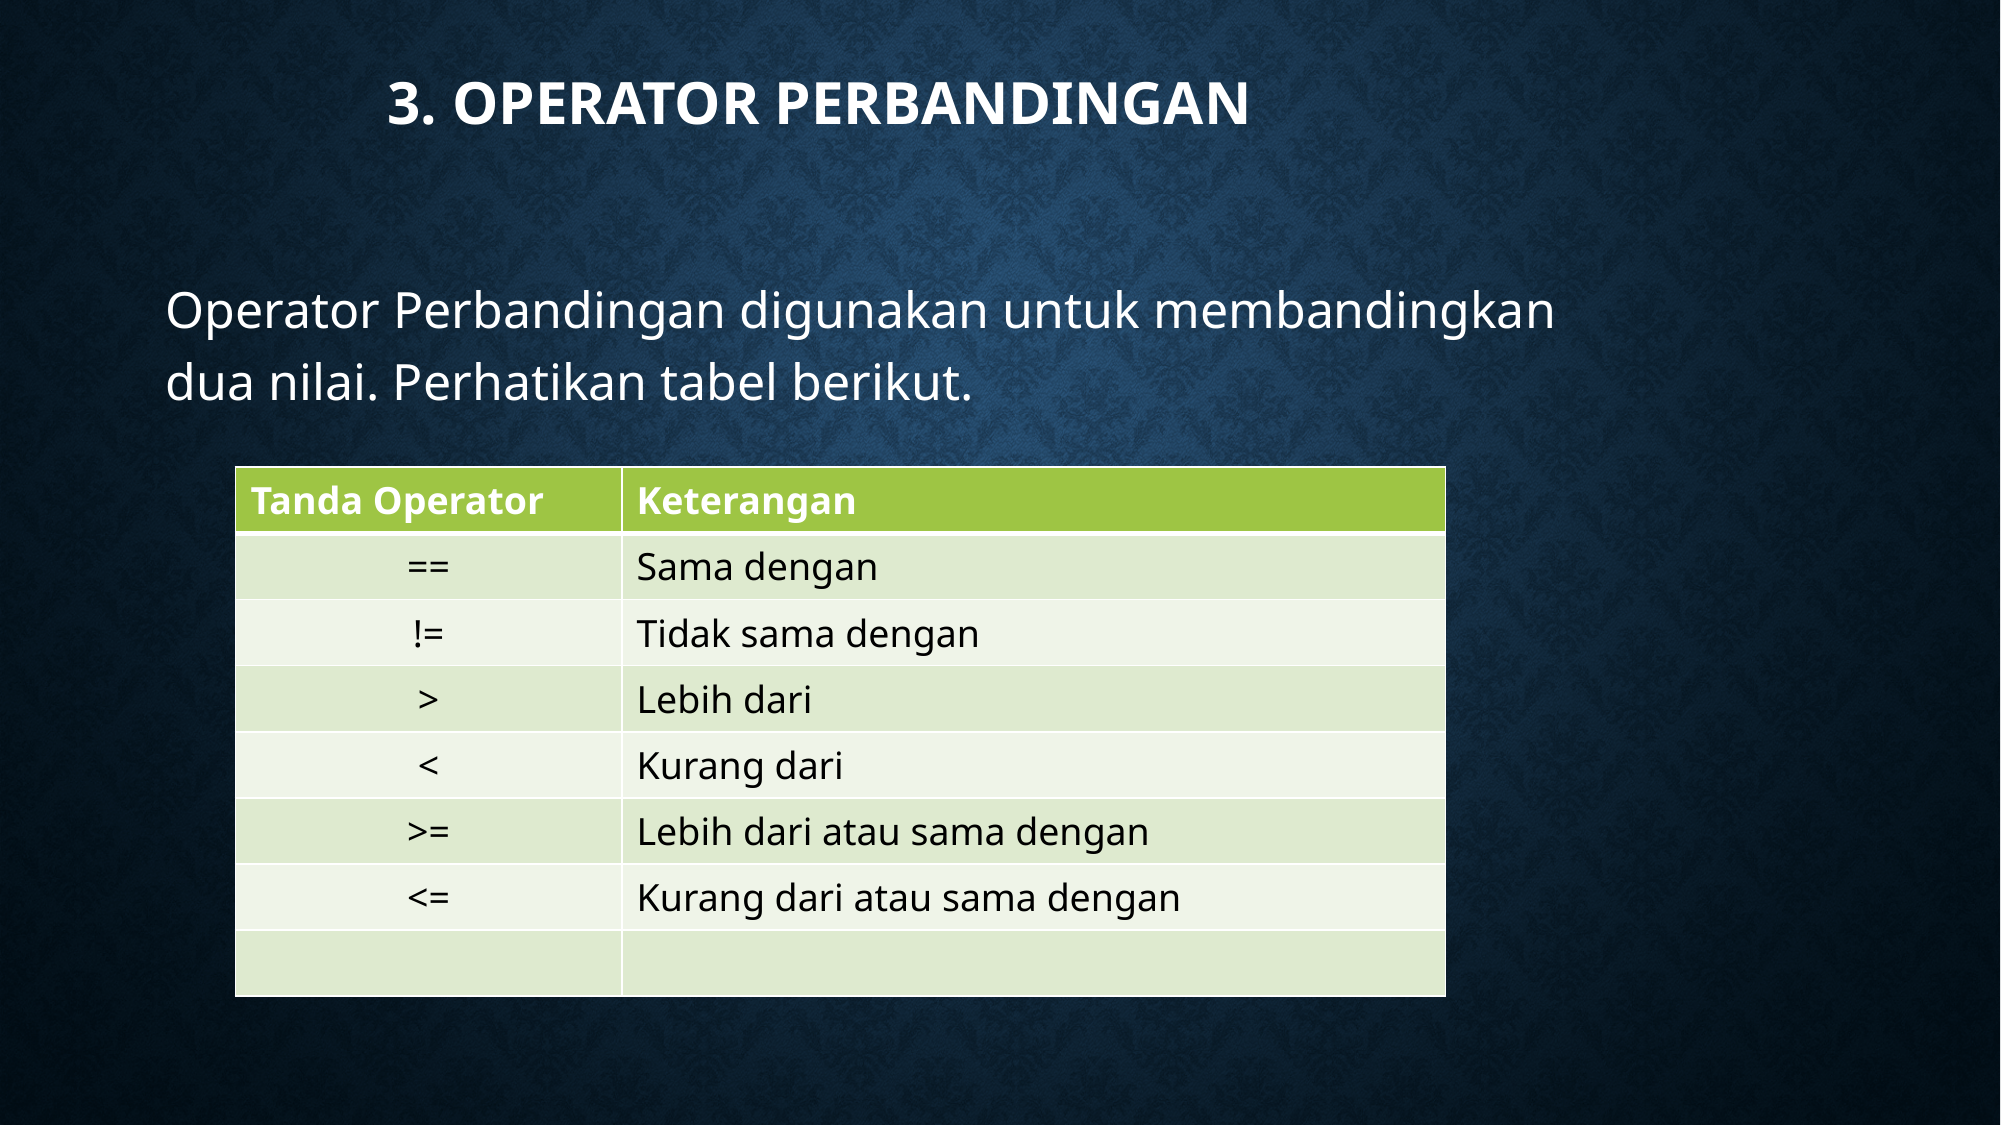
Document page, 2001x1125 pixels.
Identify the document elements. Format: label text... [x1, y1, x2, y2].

table_cell Sama dengan [623, 536, 1445, 599]
table_cell Lebih dari atau sama dengan [623, 799, 1445, 863]
table_cell < [236, 733, 621, 797]
table_cell Kurang dari atau sama dengan [623, 865, 1445, 929]
table_cell [623, 931, 1445, 995]
list Operator Perbandingan digunakan untuk membandingkan dua nilai. Perhatikan tabel berikut. [150, 259, 1642, 1046]
title 3. Operator perbandingan [132, 15, 1507, 196]
table_cell >= [236, 799, 621, 863]
table_cell <= [236, 865, 621, 929]
table_cell != [236, 600, 621, 665]
table_cell > [236, 666, 621, 731]
table_cell == [236, 536, 621, 599]
table_cell [236, 931, 621, 995]
table_header Tanda Operator [236, 468, 621, 531]
table_cell Lebih dari [623, 666, 1445, 731]
table_header Keterangan [623, 468, 1445, 531]
table_cell Tidak sama dengan [623, 600, 1445, 665]
table_cell Kurang dari [623, 733, 1445, 797]
